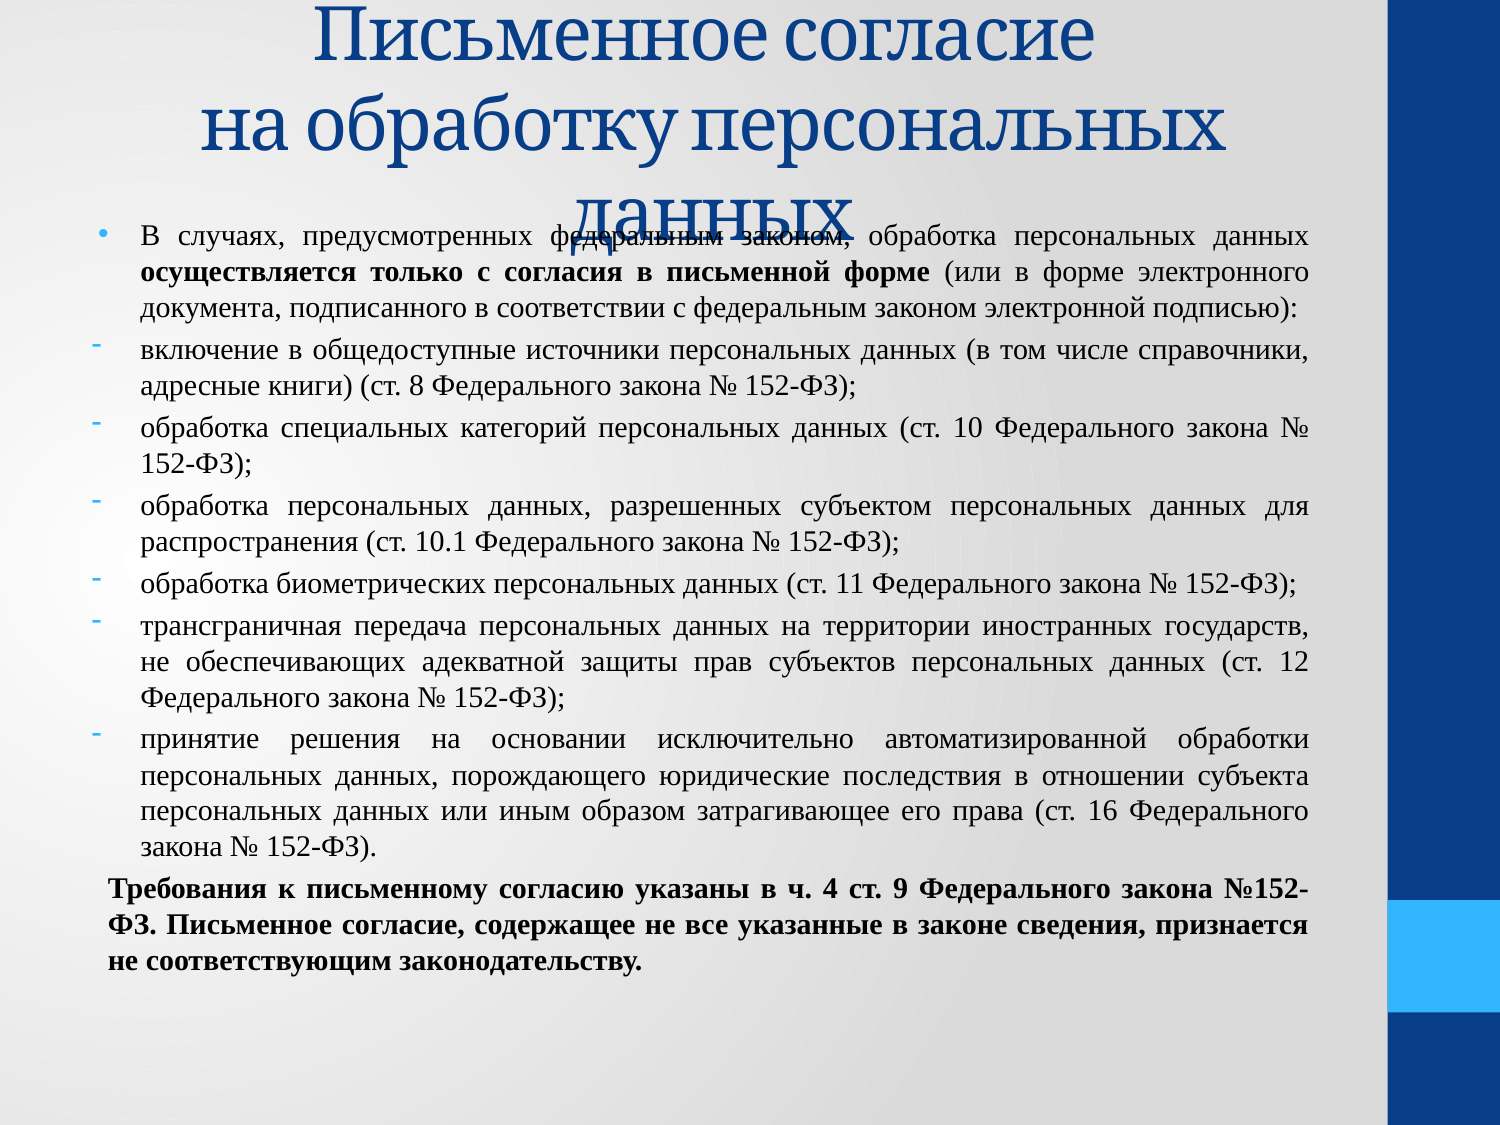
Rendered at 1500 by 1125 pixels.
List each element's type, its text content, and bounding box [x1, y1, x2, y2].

list В случаях, предусмотренных федеральным законом, обработка персональных данных осуществляется только с согласия в письменной форме (или в форме электронного документа, подписанного в соответствии с федеральным законом электронной подписью): включение в общедоступные источники персональных данных (в том числе справочники, адресные книги) (ст. 8 Федерального закона № 152-ФЗ); обработка специальных категорий персональных данных (ст. 10 Федерального закона № 152-ФЗ); обработка персональных данных, разрешенных субъектом персональных данных для распространения (ст. 10.1 Федерального закона № 152-ФЗ); обработка биометрических персональных данных (ст. 11 Федерального закона № 152-ФЗ); трансграничная передача персональных данных на территории иностранных государств, не обеспечивающих адекватной защиты прав субъектов персональных данных (ст. 12 Федерального закона № 152-ФЗ); принятие решения на основании исключительно автоматизированной обработки персональных данных, порождающего юридические последствия в отношении субъекта персональных данных или иным образом затрагивающее его права (ст. 16 Федерального закона № 152-ФЗ). Требования к письменному согласию указаны в ч. 4 ст. 9 Федерального закона №152-ФЗ. Письменное согласие, содержащее не все указанные в законе сведения, признается не соответствующим законодательству. [76, 208, 1325, 1050]
title Письменное согласие на обработку персональных данных [100, 45, 1325, 197]
